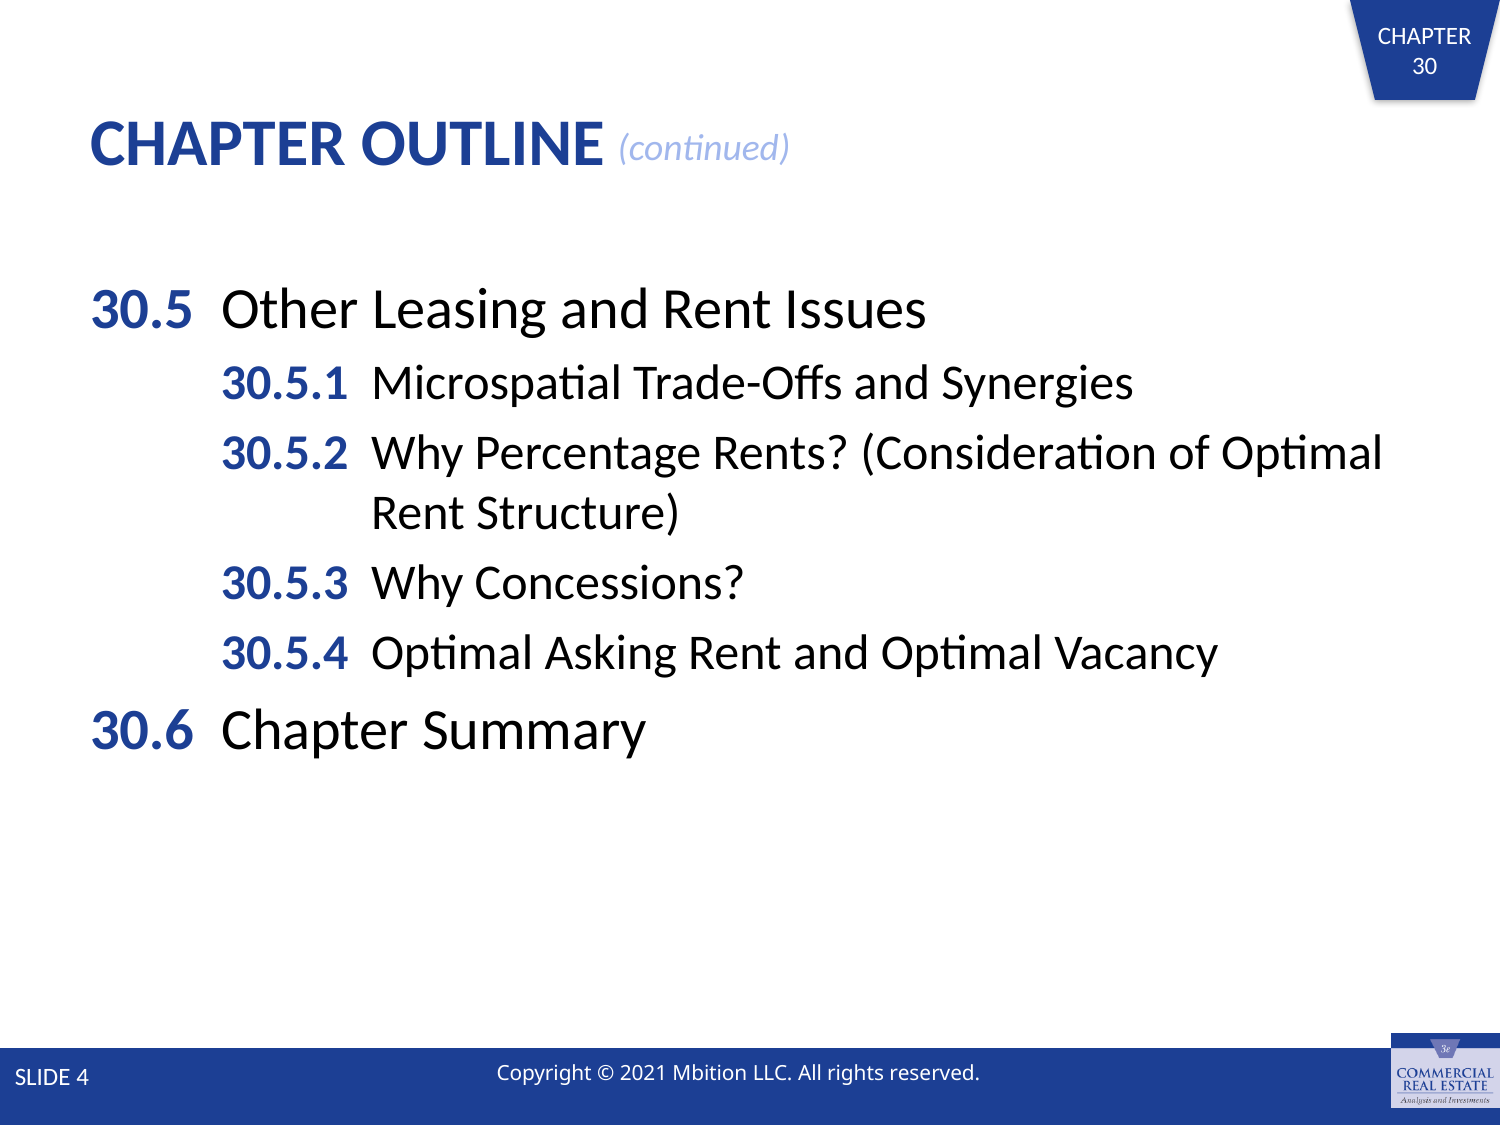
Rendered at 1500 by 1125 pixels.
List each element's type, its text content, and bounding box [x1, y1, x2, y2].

slide_number SLIDE 4 [0, 1052, 350, 1113]
text_box (continued) [603, 115, 806, 176]
list 30.5 Other Leasing and Rent Issues 30.5.1 Microspatial Trade-Offs and Synergies 30.5.2 Why Percentage Rents? (Consideration of Optimal Rent Structure) 30.5.3 Why Concessions? 30.5.4 Optimal Asking Rent and Optimal Vacancy 30.6 Chapter Summary [75, 262, 1425, 1005]
picture [1391, 1033, 1500, 1108]
title CHAPTER OUTLINE [75, 45, 1425, 233]
